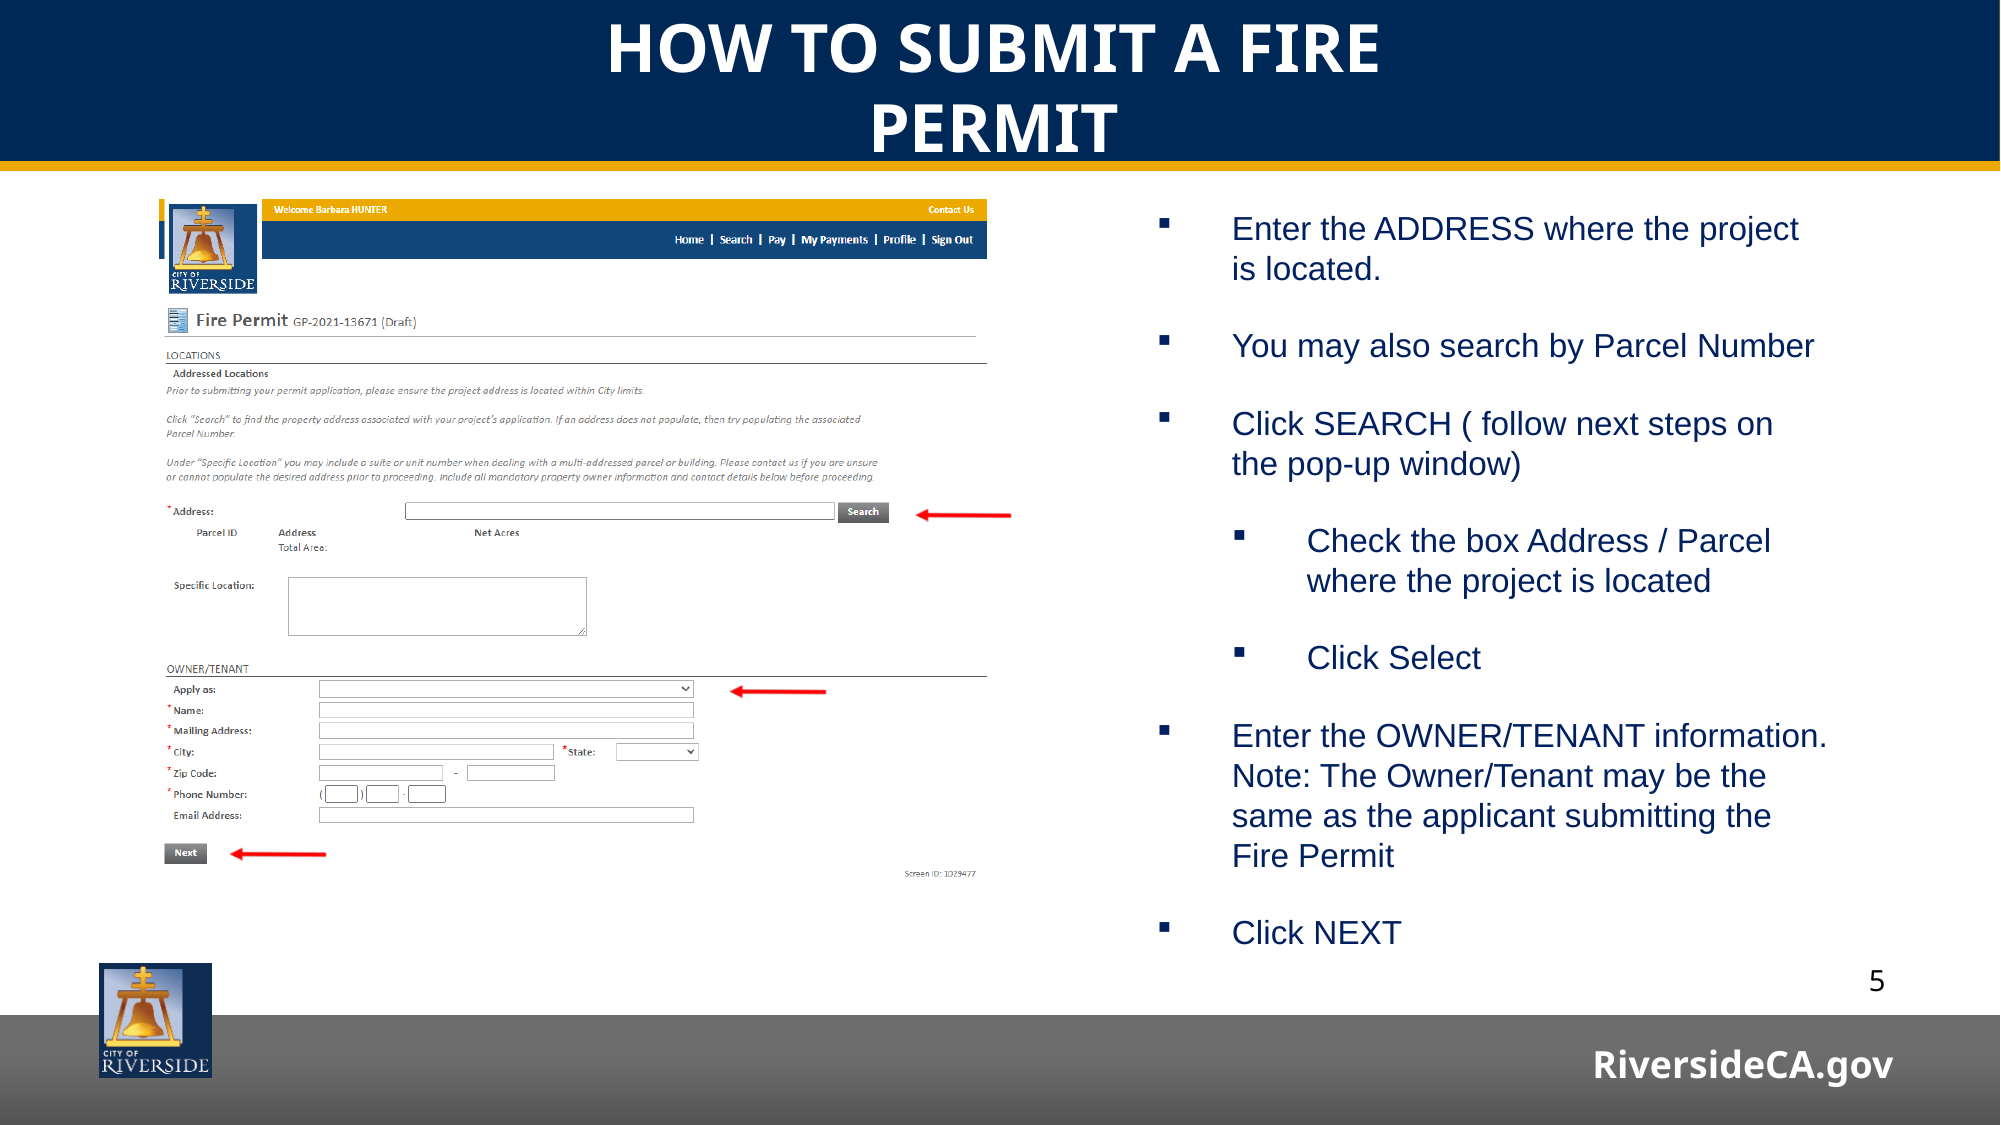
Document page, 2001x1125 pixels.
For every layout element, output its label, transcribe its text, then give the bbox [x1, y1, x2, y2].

title HOW TO SUBMIT A FIRE PERMIT [200, 11, 1788, 162]
picture [99, 963, 212, 1078]
text_box Enter the ADDRESS where the project is located. You may also search by Parcel Number Click SEARCH ( follow next steps on the pop-up window) Check the box Address / Parcel where the project is located Click Select Enter the OWNER/TENANT information. Note: The Owner/Tenant may be the same as the applicant submitting the Fire Permit Click NEXT [1142, 199, 1845, 959]
picture [159, 199, 1012, 901]
